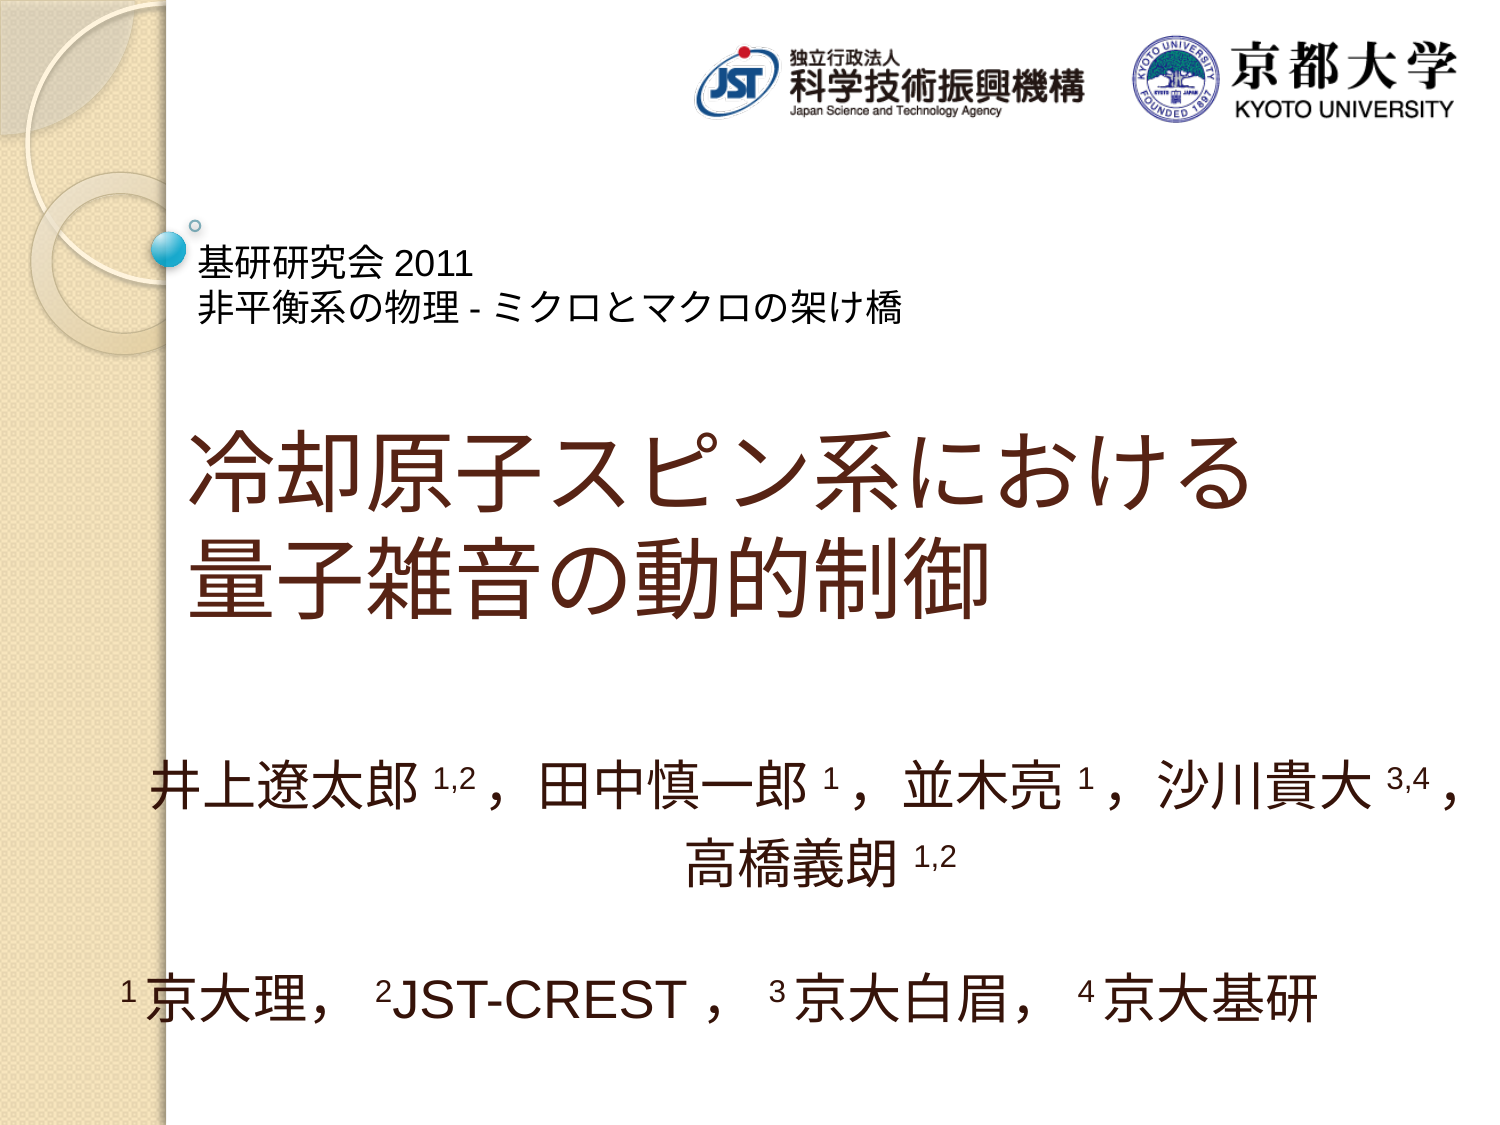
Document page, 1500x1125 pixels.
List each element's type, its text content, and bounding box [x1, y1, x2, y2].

text_box 1京大理，2JST-CREST，3京大白眉，4京大基研 [0, 964, 1441, 1118]
subtitle 井上遼太郎1,2，田中慎一郎1，並木亮1，沙川貴大3,4， 高橋義朗1,2 [94, 751, 1500, 905]
picture [667, 18, 1111, 150]
text_box 基研研究会2011 非平衡系の物理-ミクロとマクロの架け橋 [182, 231, 918, 337]
title 冷却原子スピン系における 量子雑音の動的制御 [171, 397, 1500, 639]
picture [1115, 18, 1470, 141]
